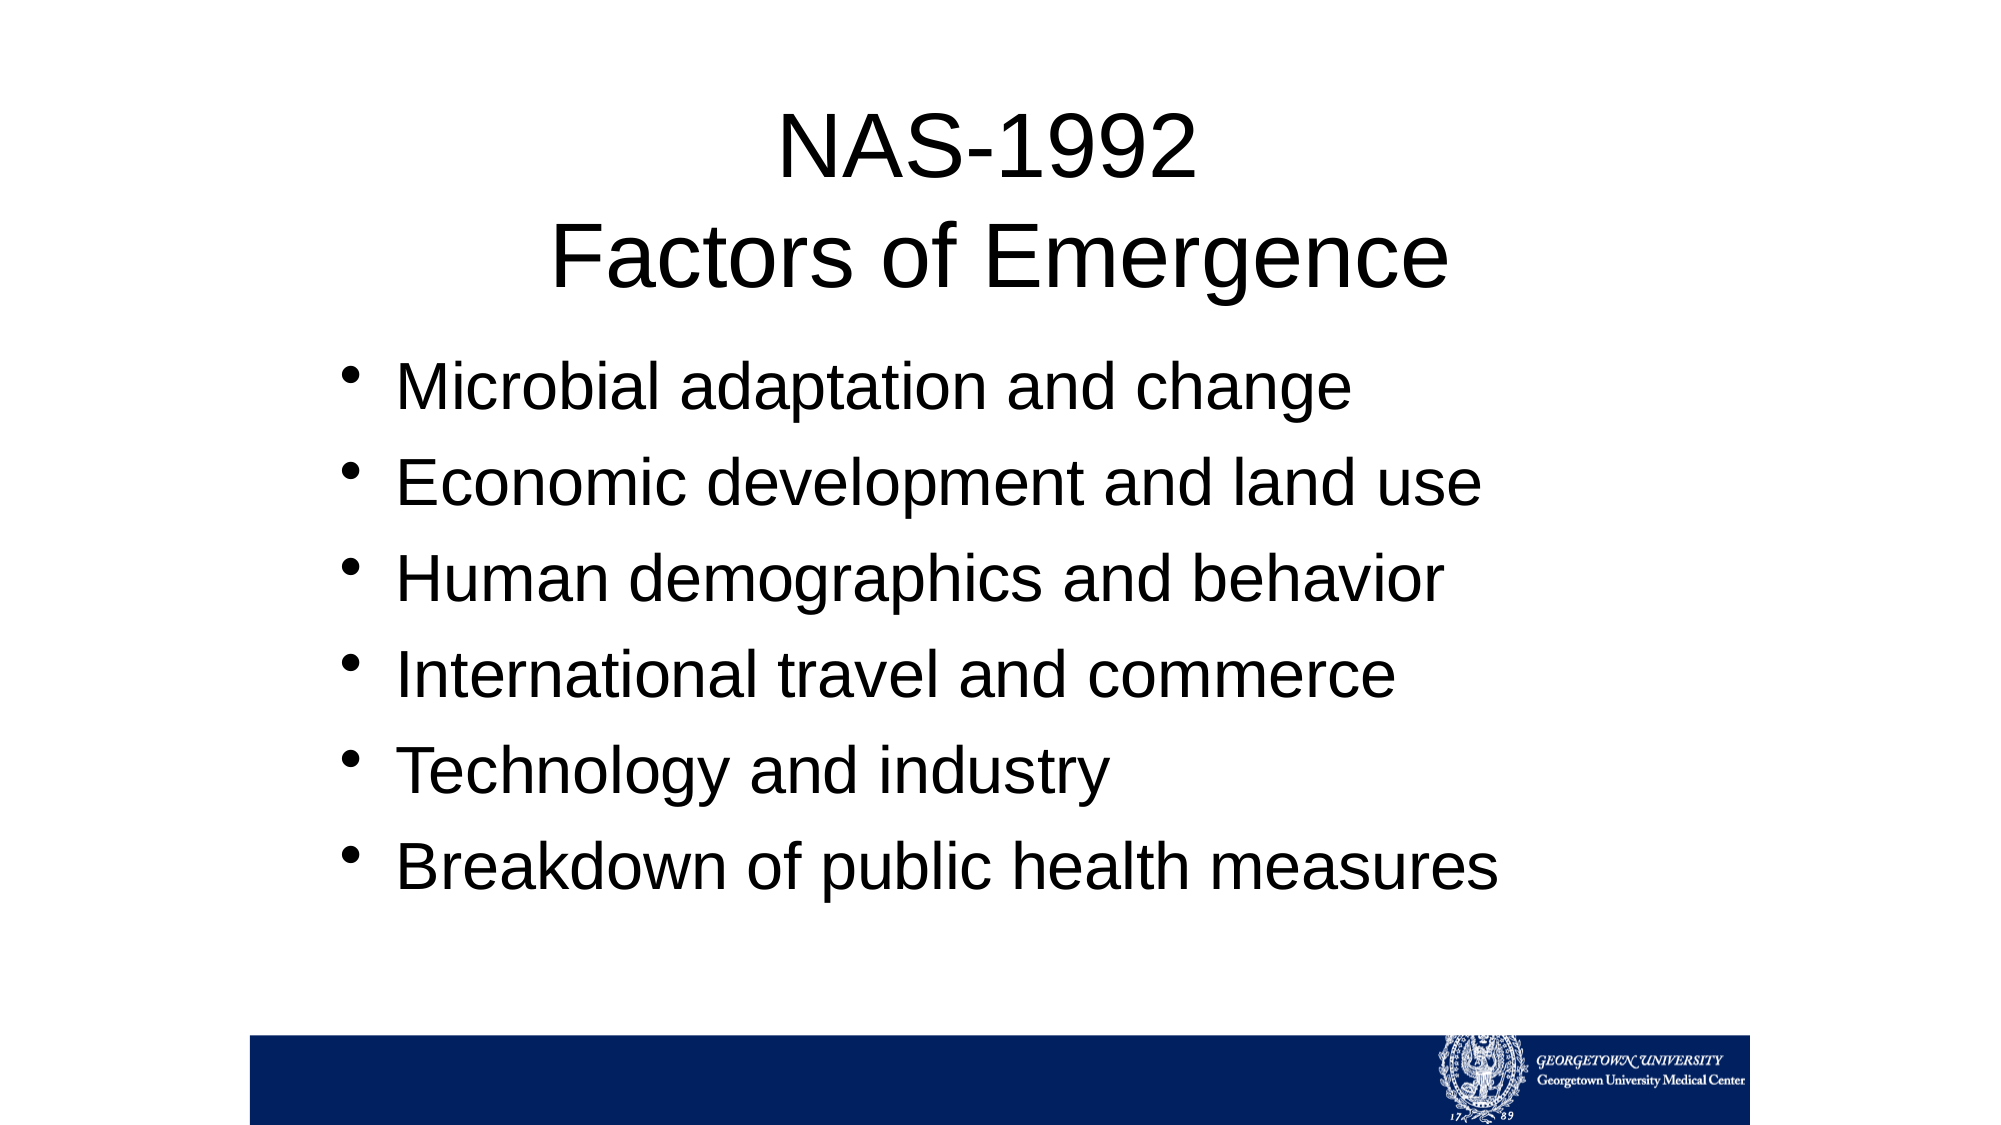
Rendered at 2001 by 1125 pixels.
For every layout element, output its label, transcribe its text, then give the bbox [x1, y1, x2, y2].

text_box Microbial adaptation and change Economic development and land use Human demographics and behavior International travel and commerce Technology and industry Breakdown of public health measures [337, 324, 1508, 903]
title NAS-1992 Factors of Emergence [416, 83, 1584, 306]
text_box [1438, 1019, 1745, 1124]
text_box [249, 1035, 1750, 1125]
